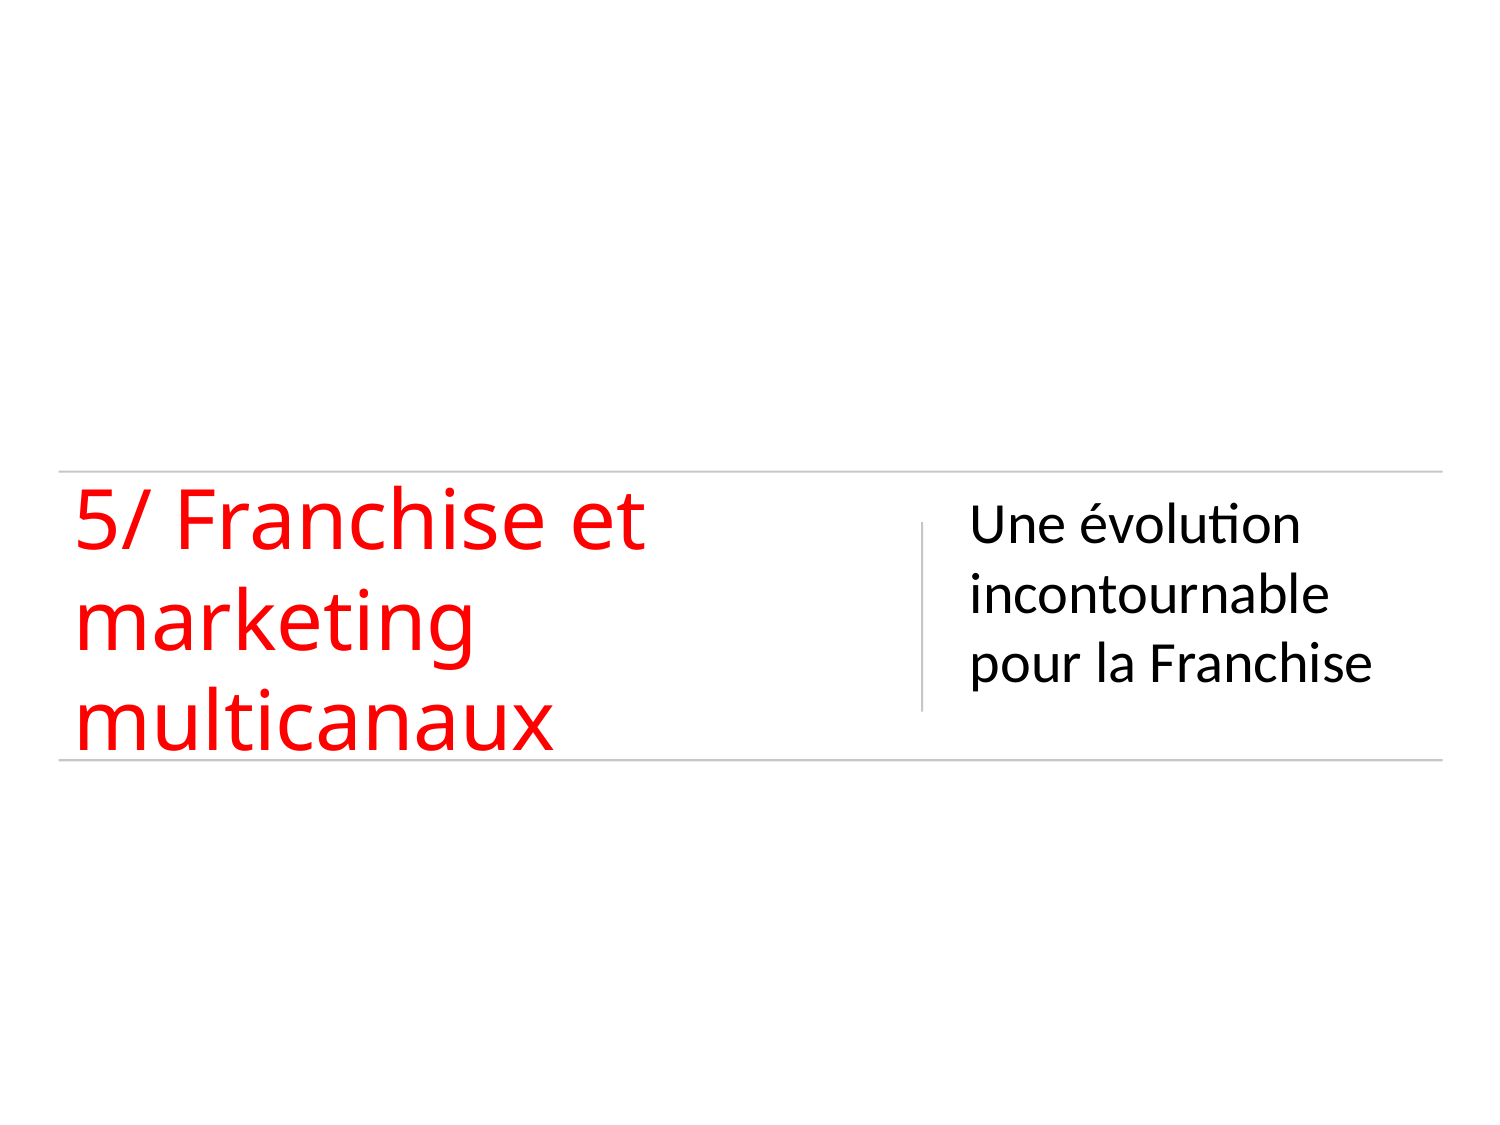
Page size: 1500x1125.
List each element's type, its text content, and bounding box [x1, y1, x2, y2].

list Une évolution incontournable pour la Franchise [955, 477, 1445, 756]
title 5/ Franchise et marketing multicanaux [58, 477, 955, 756]
